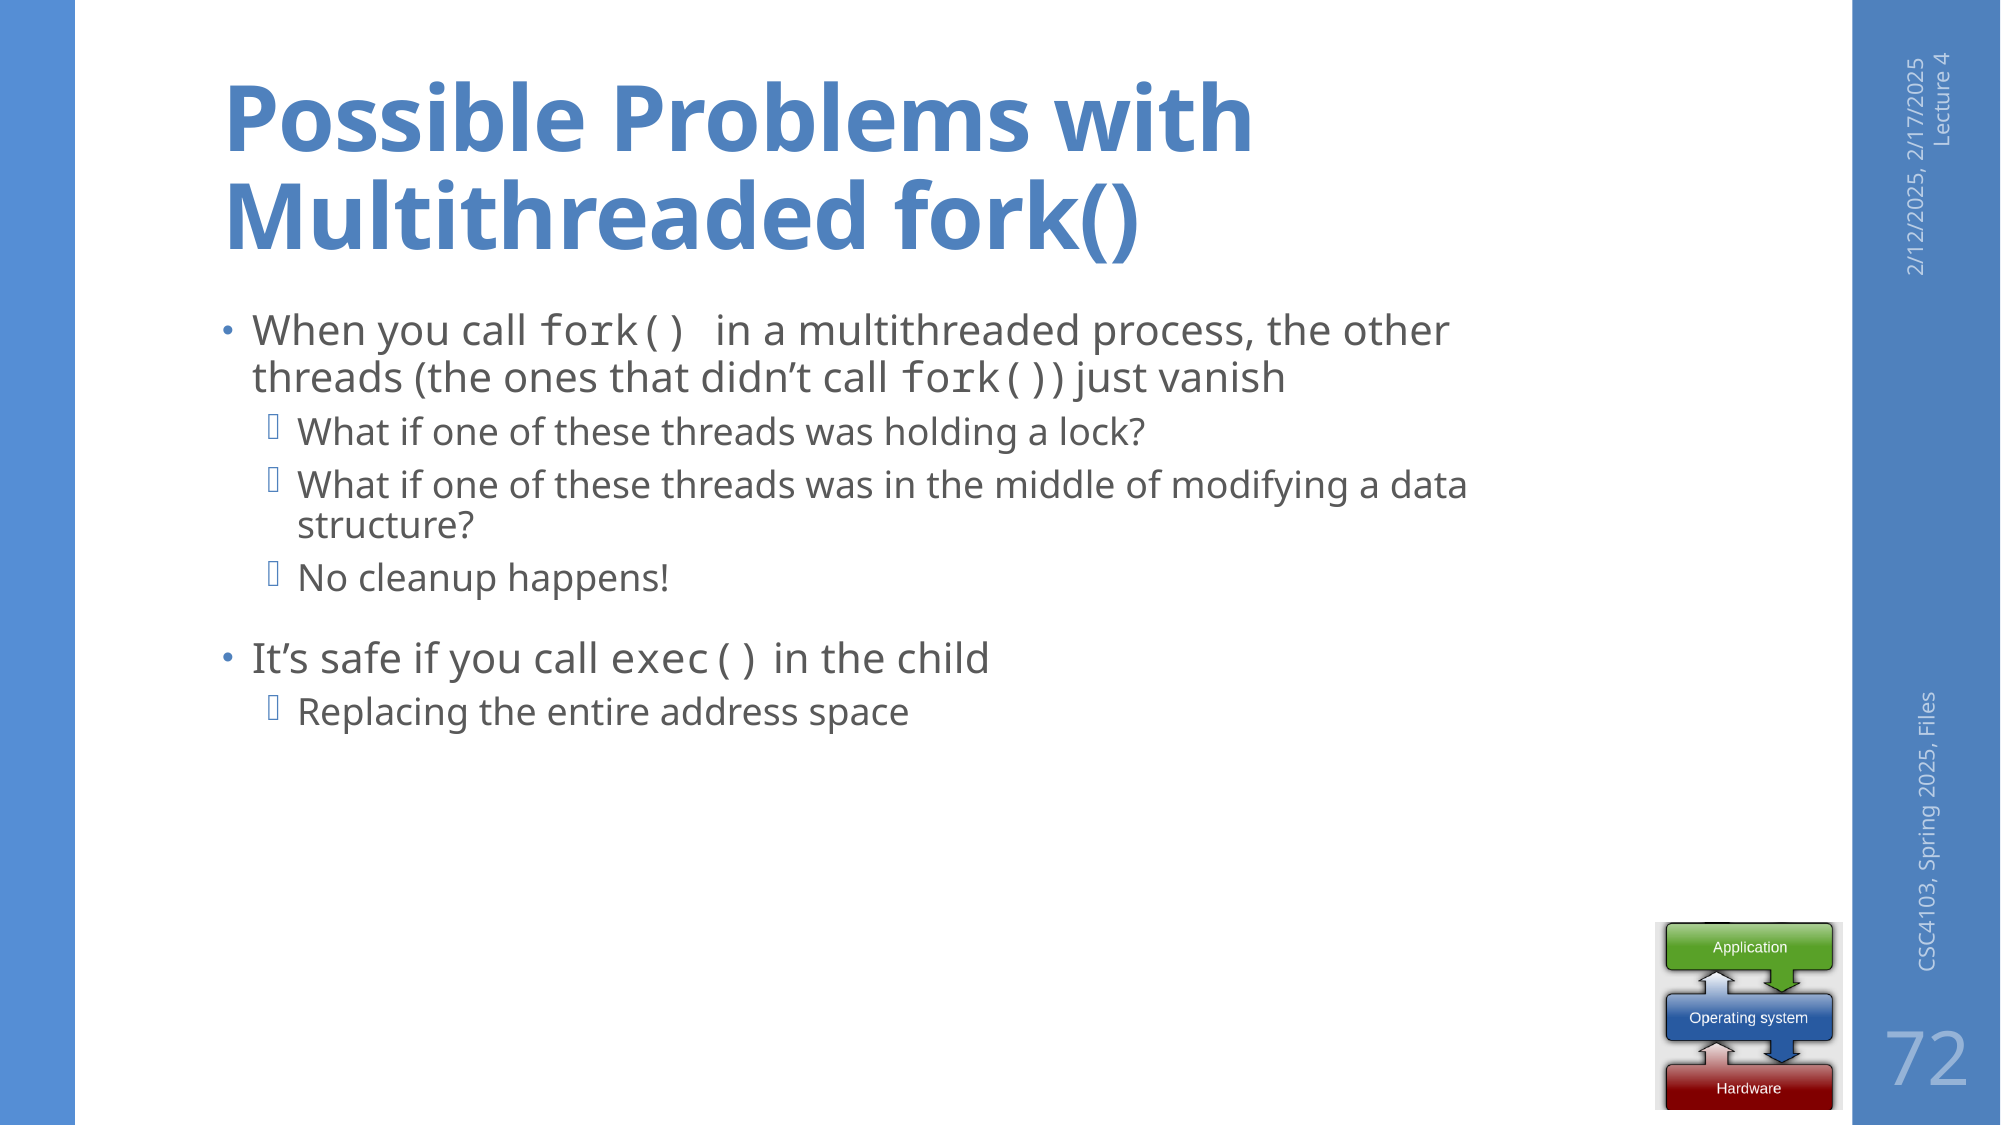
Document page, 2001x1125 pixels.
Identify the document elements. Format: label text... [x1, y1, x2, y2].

slide_number 72 [1852, 1012, 2000, 1110]
picture [1655, 922, 1843, 1110]
list When you call fork() in a multithreaded process, the other threads (the ones that didn’t call fork()) just vanish What if one of these threads was holding a lock? What if one of these threads was in the middle of modifying a data structure? No cleanup happens! It’s safe if you call exec() in the child Replacing the entire address space [206, 299, 1617, 1014]
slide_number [1897, 37, 1958, 351]
title Possible Problems with Multithreaded fork() [206, 48, 1797, 278]
footer CSC4103, Spring 2025, Files [1897, 400, 1958, 988]
